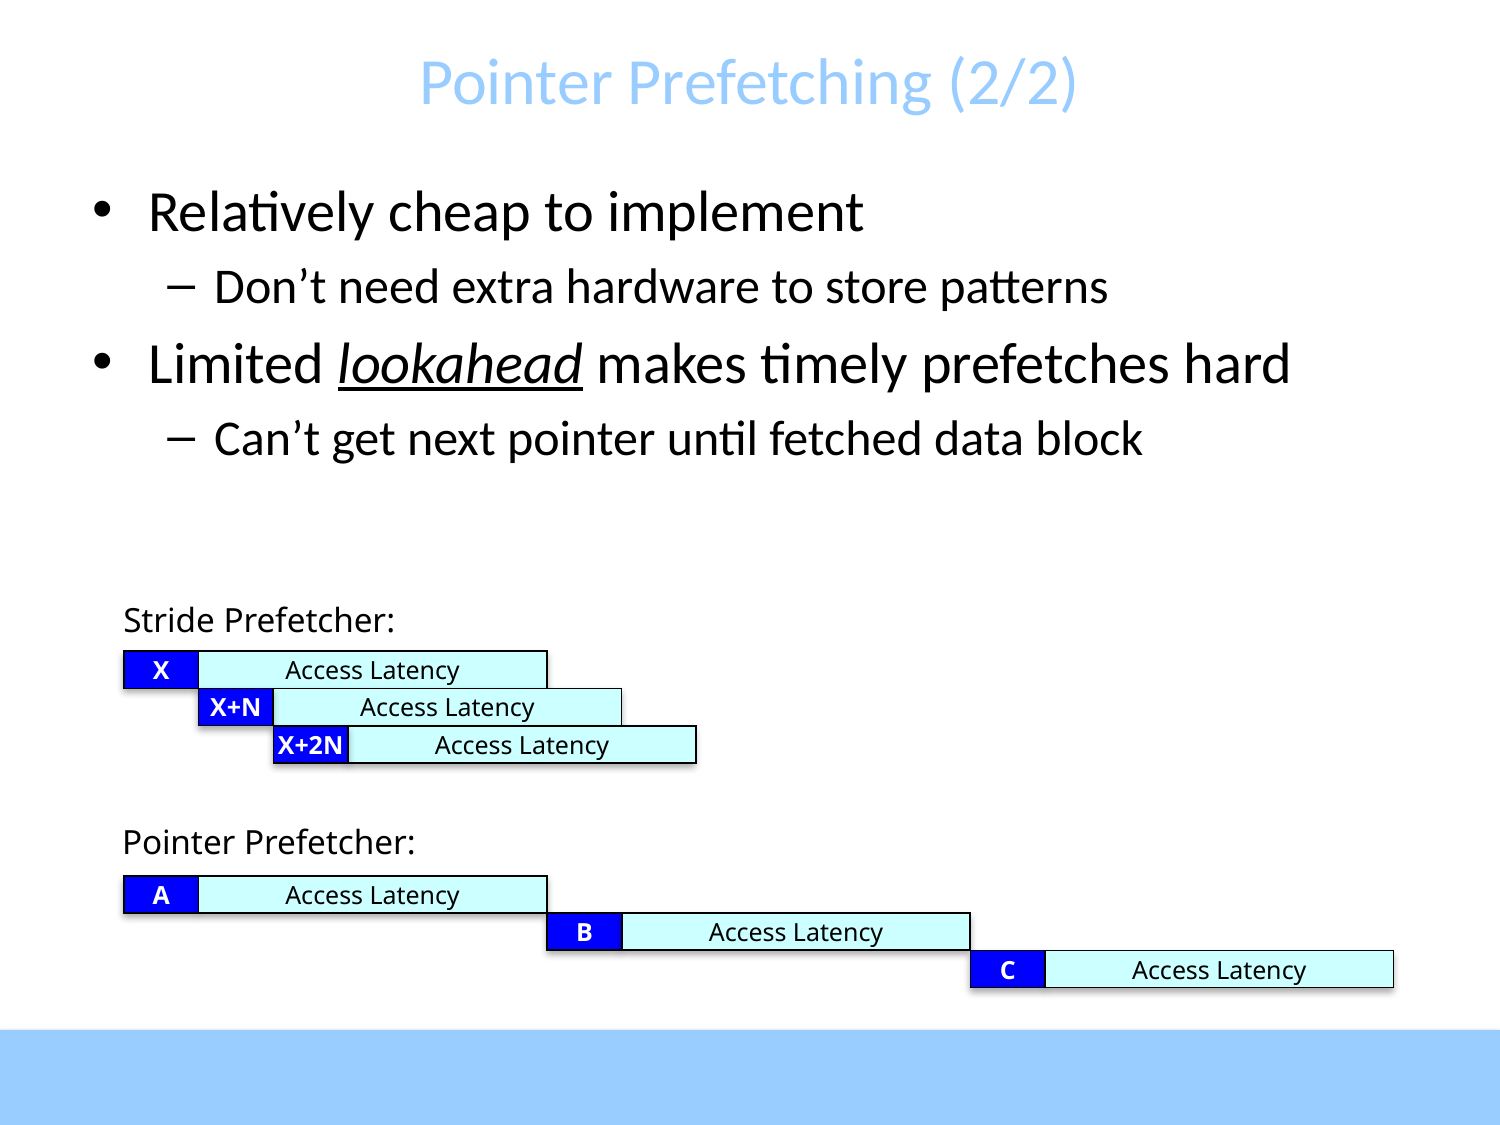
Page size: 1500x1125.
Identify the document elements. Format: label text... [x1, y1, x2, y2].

text_box X [123, 651, 198, 689]
text_box Access Latency [274, 688, 622, 724]
text_box Access Latency [198, 875, 547, 913]
text_box X+2N [273, 725, 349, 763]
text_box C [970, 950, 1044, 988]
text_box Access Latency [1045, 950, 1394, 988]
text_box Access Latency [198, 651, 547, 688]
title Pointer Prefetching (2/2) [0, 30, 1500, 126]
text_box Pointer Prefetcher: [107, 814, 432, 869]
list Relatively cheap to implement Don’t need extra hardware to store patterns Limited lookahead makes timely prefetches hard Can’t get next pointer until fetched data block [77, 165, 1428, 1000]
text_box Stride Prefetcher: [108, 591, 411, 647]
text_box B [547, 912, 621, 951]
text_box Access Latency [621, 912, 971, 951]
text_box Access Latency [349, 725, 697, 763]
text_box A [123, 875, 198, 913]
text_box X+N [198, 688, 274, 726]
